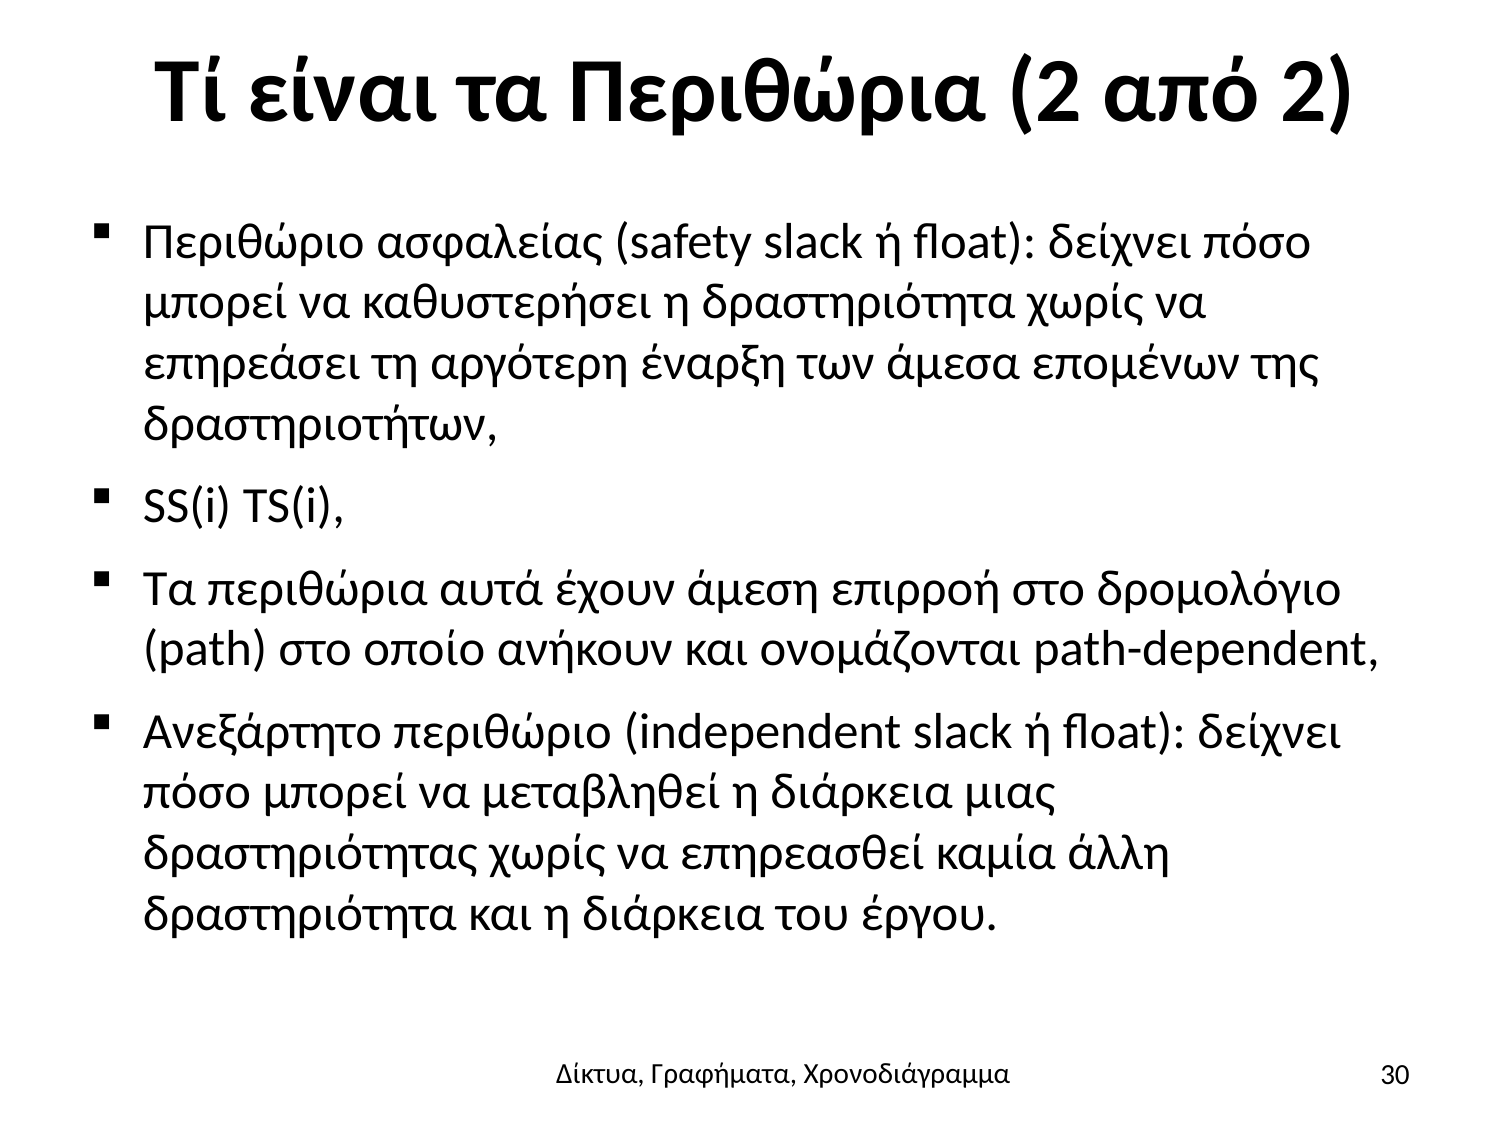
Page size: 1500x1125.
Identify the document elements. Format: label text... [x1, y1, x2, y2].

text_box Δίκτυα, Γραφήματα, Χρονοδιάγραμμα [521, 1046, 1046, 1125]
slide_number 30 [1074, 1042, 1425, 1103]
title Τί είναι τα Περιθώρια (2 από 2) [76, 0, 1436, 172]
